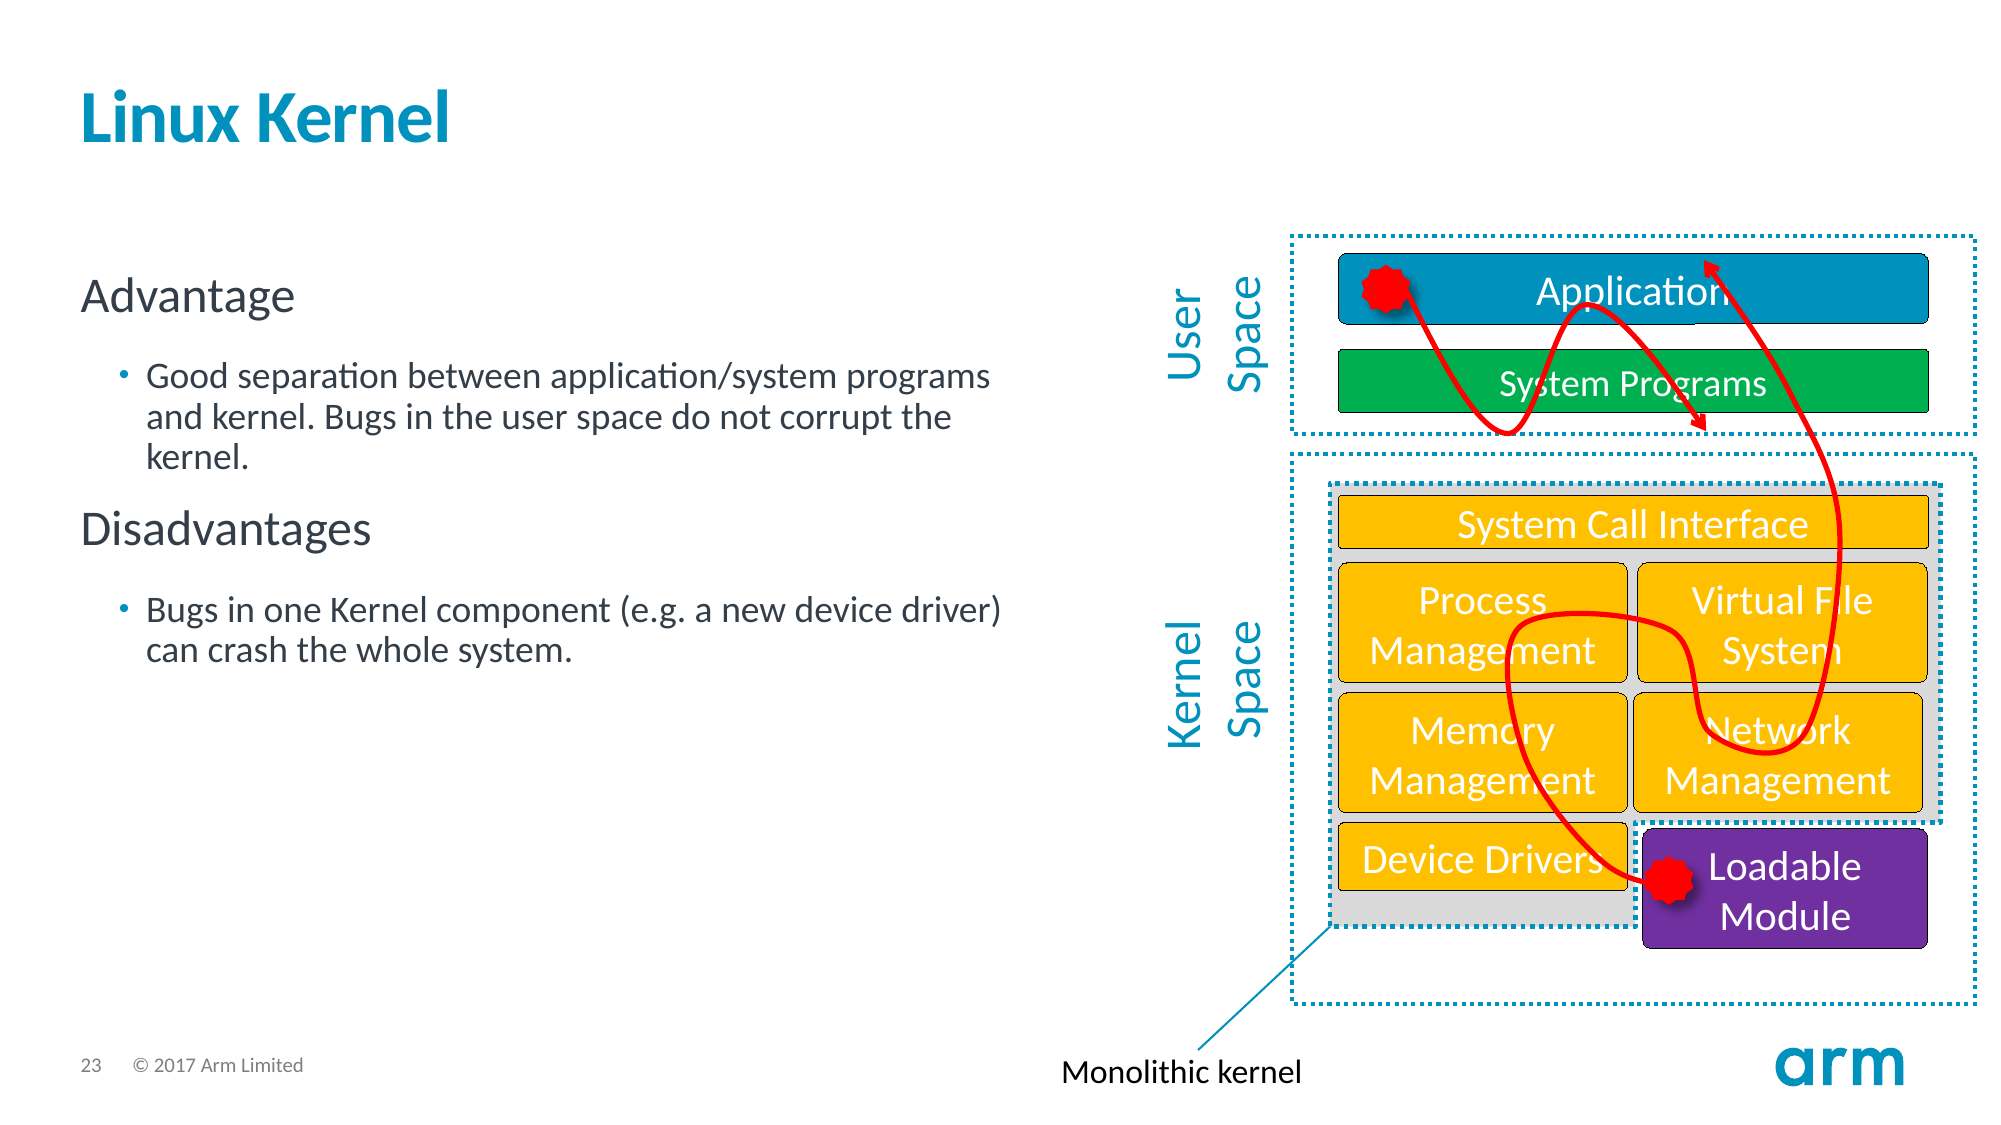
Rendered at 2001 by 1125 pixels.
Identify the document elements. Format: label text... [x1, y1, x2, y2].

text_box [1405, 290, 1697, 435]
text_box [1292, 236, 1975, 434]
title Linux Kernel [80, 48, 1915, 158]
list Advantage Good separation between application/system programs and kernel. Bugs in the user space do not corrupt the kernel. Disadvantages Bugs in one Kernel component (e.g. a new device driver) can crash the whole system. [80, 268, 1043, 940]
text_box Loadable Module [1642, 828, 1928, 949]
text_box [1362, 265, 1410, 313]
text_box User Space [1149, 163, 1282, 507]
text_box Kernel Space [1149, 508, 1282, 852]
text_box [1645, 861, 1693, 905]
text_box Monolithic kernel [1061, 1050, 1336, 1091]
text_box [1292, 454, 1975, 1004]
text_box [1506, 260, 1841, 891]
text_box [1198, 926, 1331, 1050]
